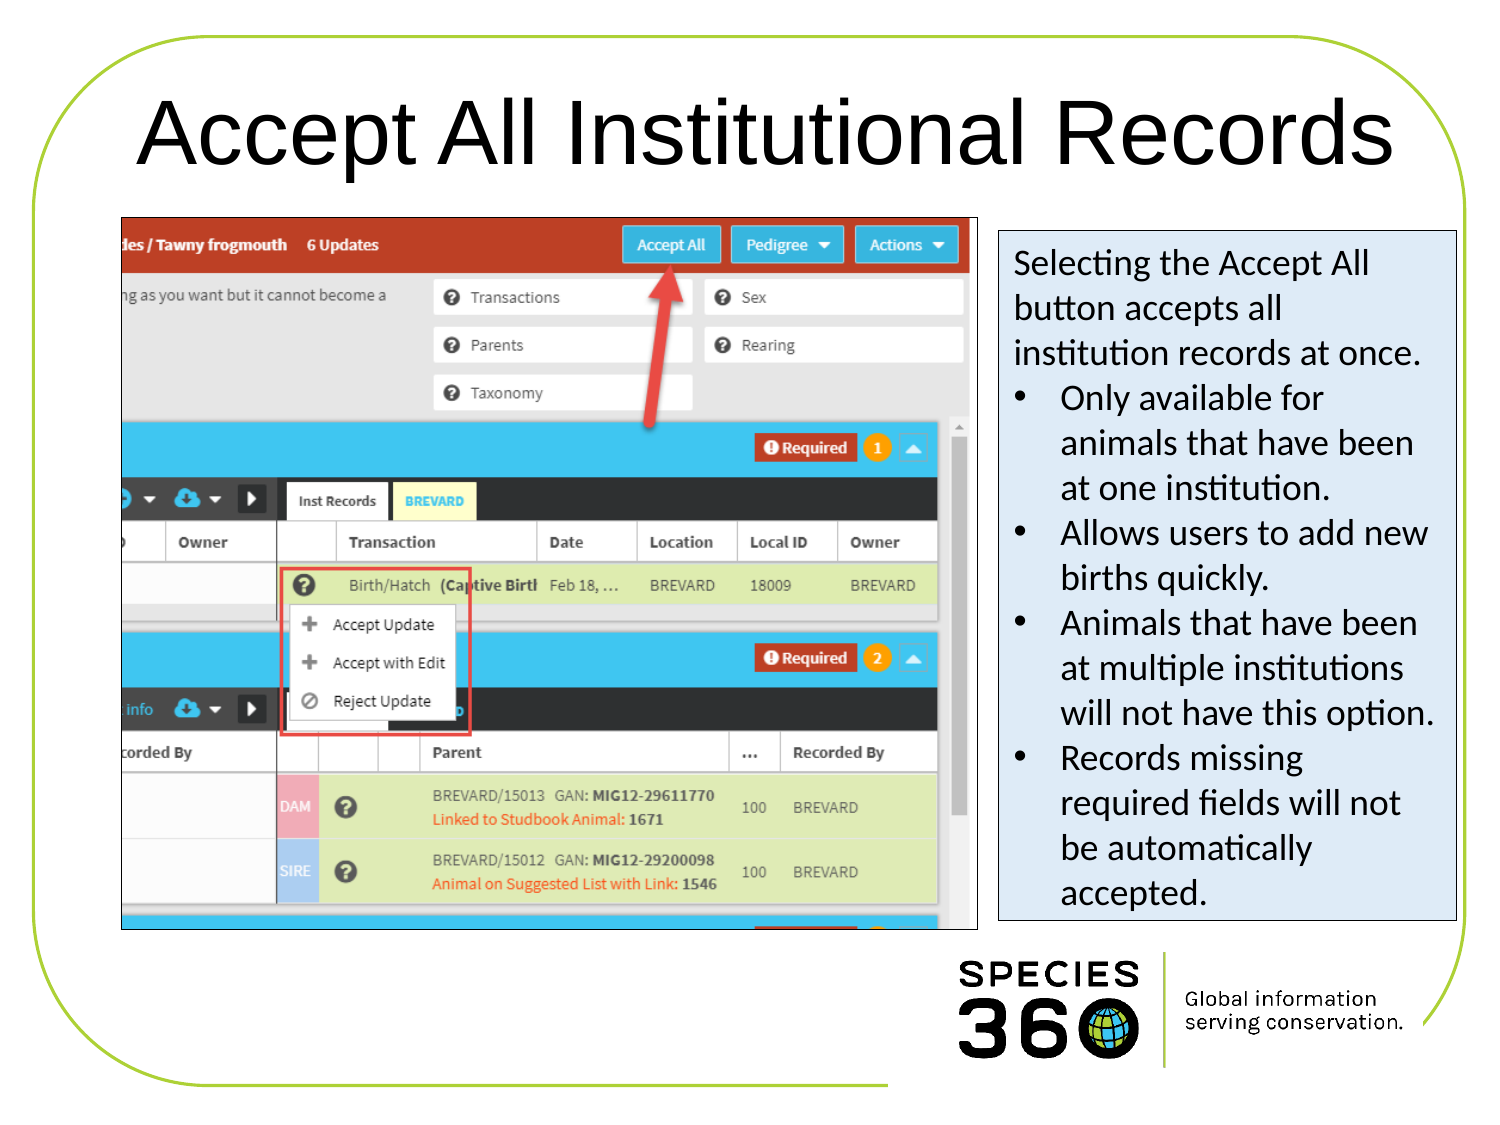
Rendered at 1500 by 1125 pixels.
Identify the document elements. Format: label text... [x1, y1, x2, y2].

text_box Selecting the Accept All button accepts all institution records at once. Only available for animals that have been at one institution. Allows users to add new births quickly. Animals that have been at multiple institutions will not have this option. Records missing required fields will not be automatically accepted. [998, 230, 1457, 921]
picture [121, 217, 978, 930]
title Accept All Institutional Records [121, 26, 1415, 244]
picture [954, 944, 1407, 1075]
